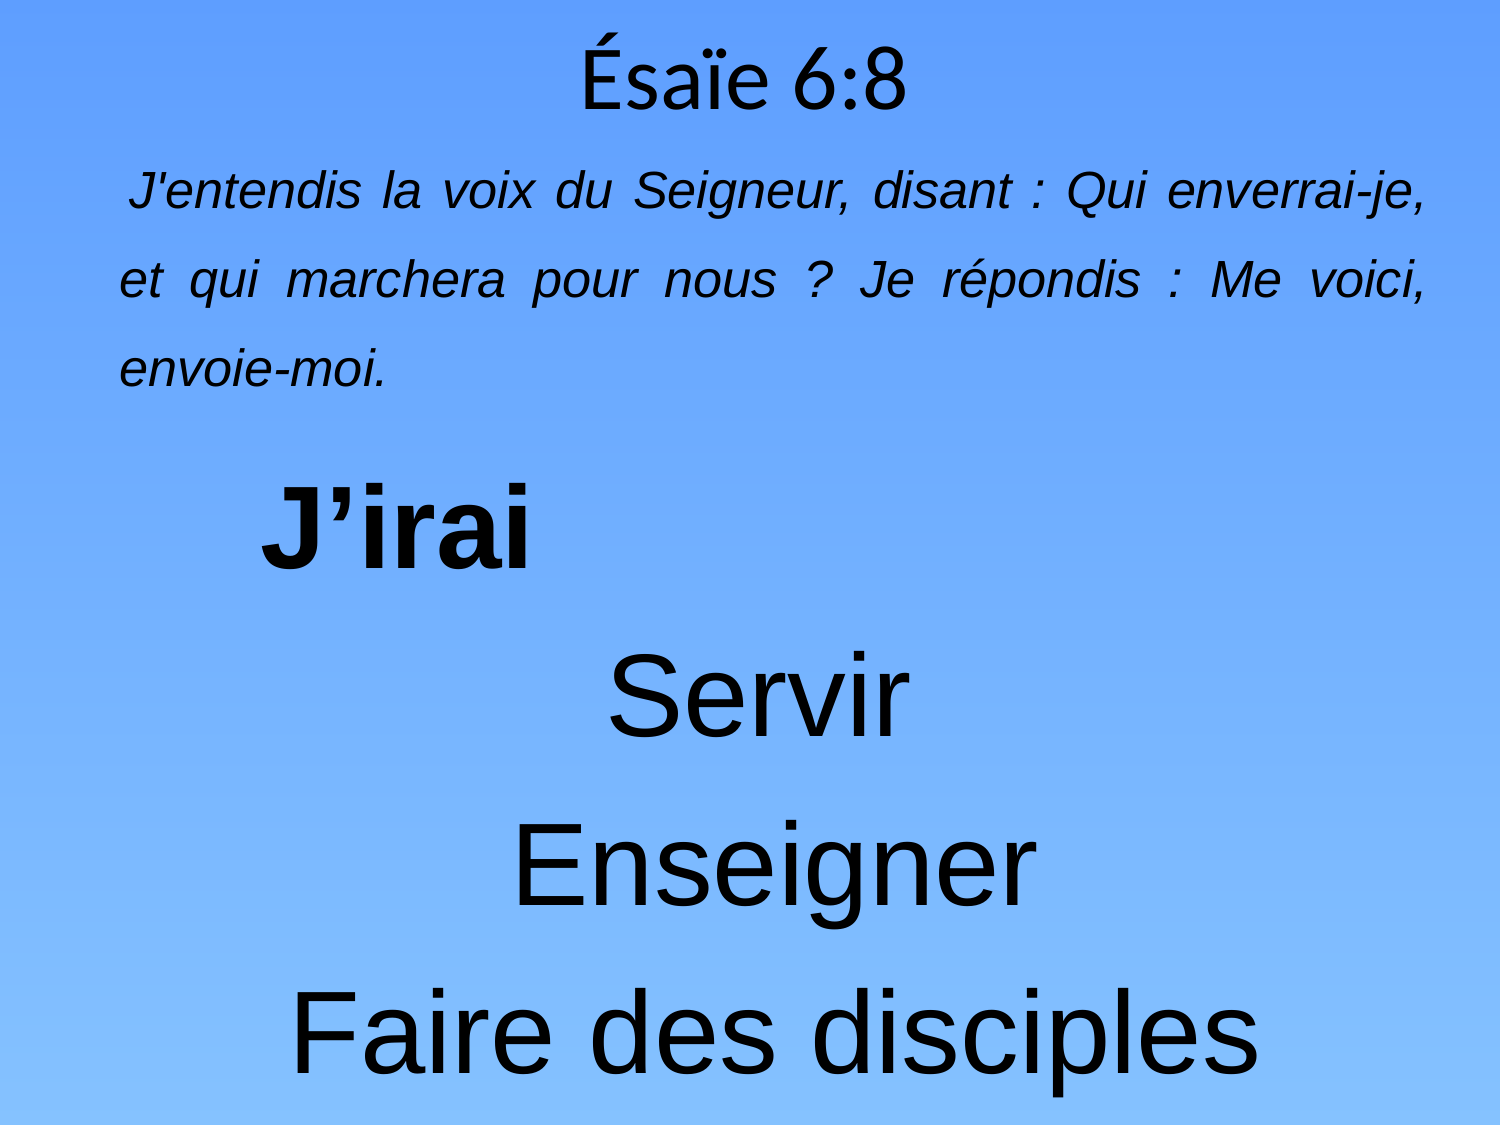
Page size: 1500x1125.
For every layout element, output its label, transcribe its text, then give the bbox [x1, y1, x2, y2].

title Ésaïe 6:8 [64, 0, 1426, 234]
list J'entendis la voix du Seigneur, disant : Qui enverrai-je, et qui marchera pour nous ? Je répondis : Me voici, envoie-moi. J’irai Servir Enseigner Faire des disciples [111, 148, 1438, 1107]
